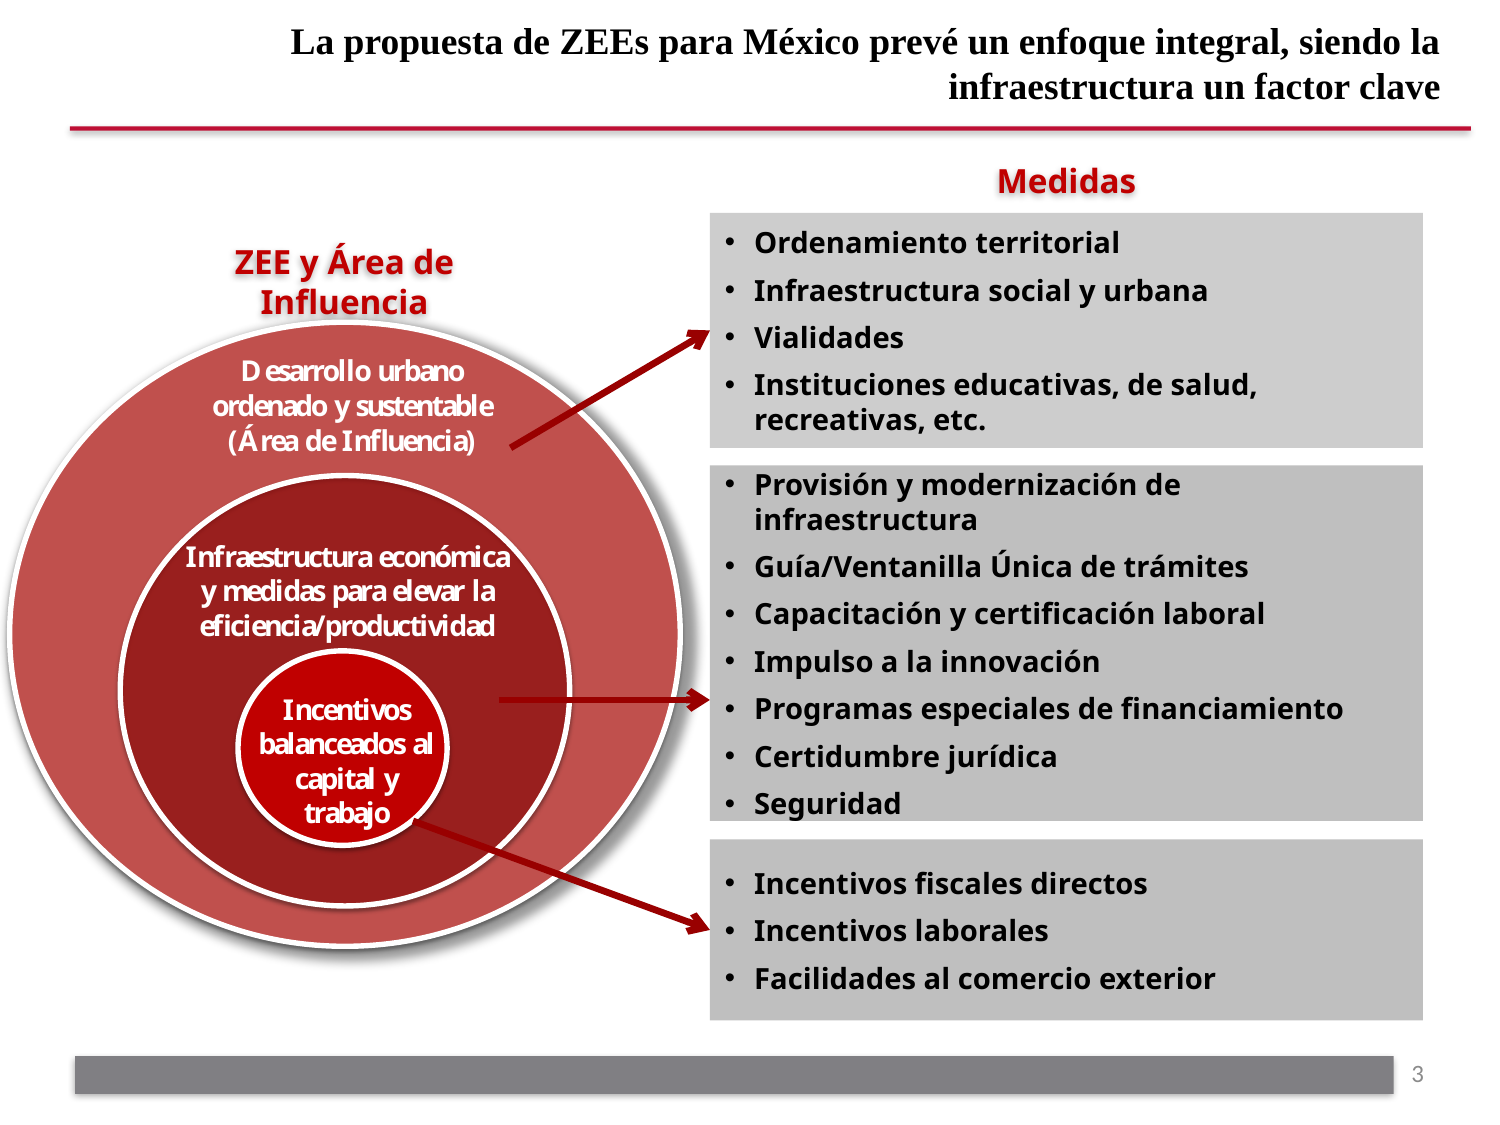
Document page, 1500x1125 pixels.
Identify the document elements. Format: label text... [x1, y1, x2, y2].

text_box [74, 1055, 1089, 1095]
picture [0, 316, 689, 958]
text_box Medidas [798, 156, 1335, 199]
slide_number 3 [1089, 1042, 1440, 1103]
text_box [510, 330, 711, 449]
text_box Provisión y modernización de infraestructura Guía/Ventanilla Única de trámites Capacitación y certificación laboral Impulso a la innovación Programas especiales de financiamiento Certidumbre jurídica Seguridad [708, 463, 1425, 823]
text_box ZEE y Área de Influencia [150, 250, 540, 307]
text_box La propuesta de ZEEs para México prevé un enfoque integral, siendo la infraestructura un factor clave [67, 0, 1456, 146]
text_box [1456, 126, 1471, 131]
text_box Incentivos fiscales directos Incentivos laborales Facilidades al comercio exterior [708, 837, 1425, 1023]
text_box Ordenamiento territorial Infraestructura social y urbana Vialidades Instituciones educativas, de salud, recreativas, etc. [708, 211, 1425, 450]
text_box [412, 820, 711, 931]
